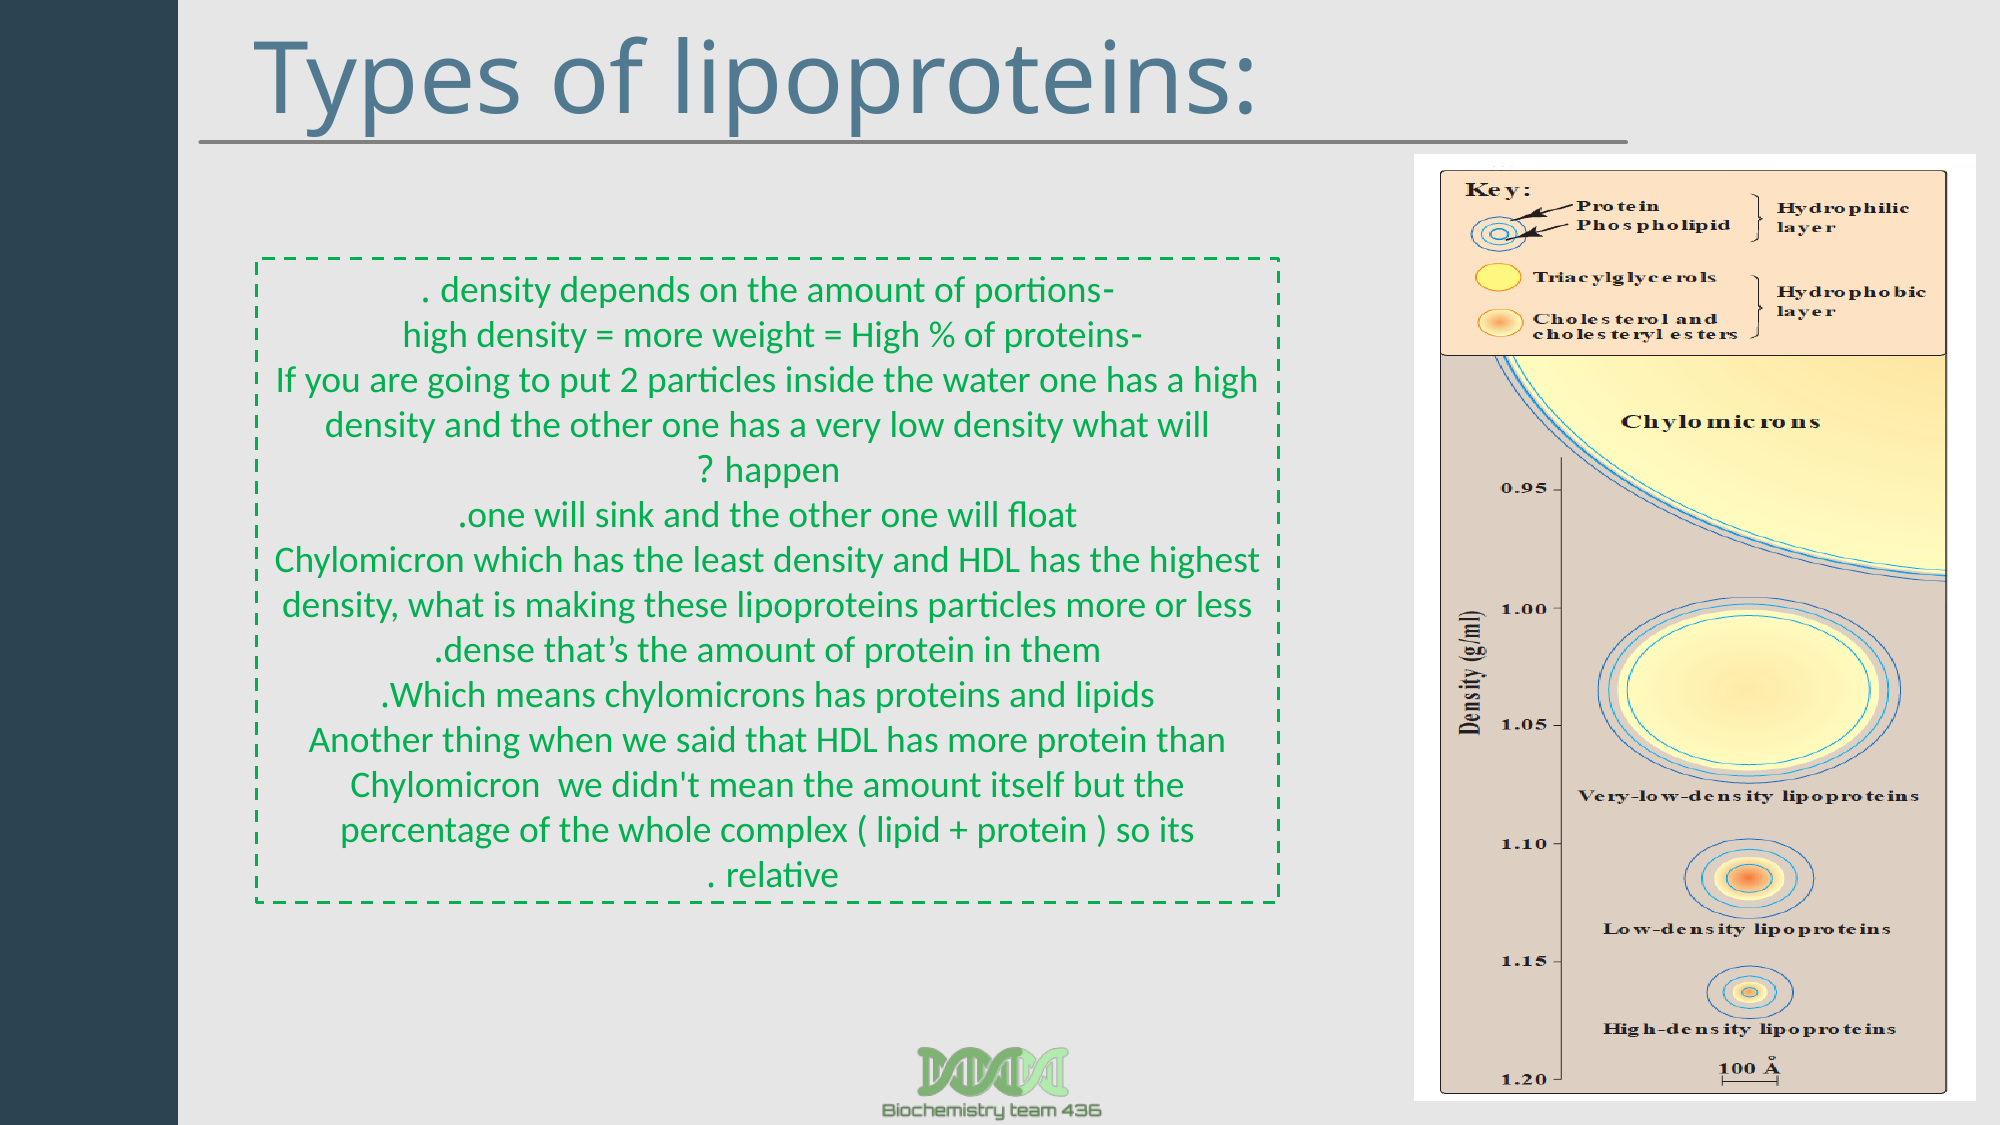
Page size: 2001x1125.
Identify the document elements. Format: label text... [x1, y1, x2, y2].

text_box Types of lipoproteins: [238, 5, 1276, 141]
picture [862, 958, 1122, 1125]
text_box -density depends on the amount of portions . -high density = more weight = High % of proteins If you are going to put 2 particles inside the water one has a high density and the other one has a very low density what will happen ? one will sink and the other one will float. Chylomicron which has the least density and HDL has the highest density, what is making these lipoproteins particles more or less dense that’s the amount of protein in them. Which means chylomicrons has proteins and lipids. Another thing when we said that HDL has more protein than Chylomicron we didn't mean the amount itself but the percentage of the whole complex ( lipid + protein ) so its relative . [256, 258, 1279, 903]
picture [1414, 154, 1976, 1101]
text_box [0, 0, 179, 1125]
